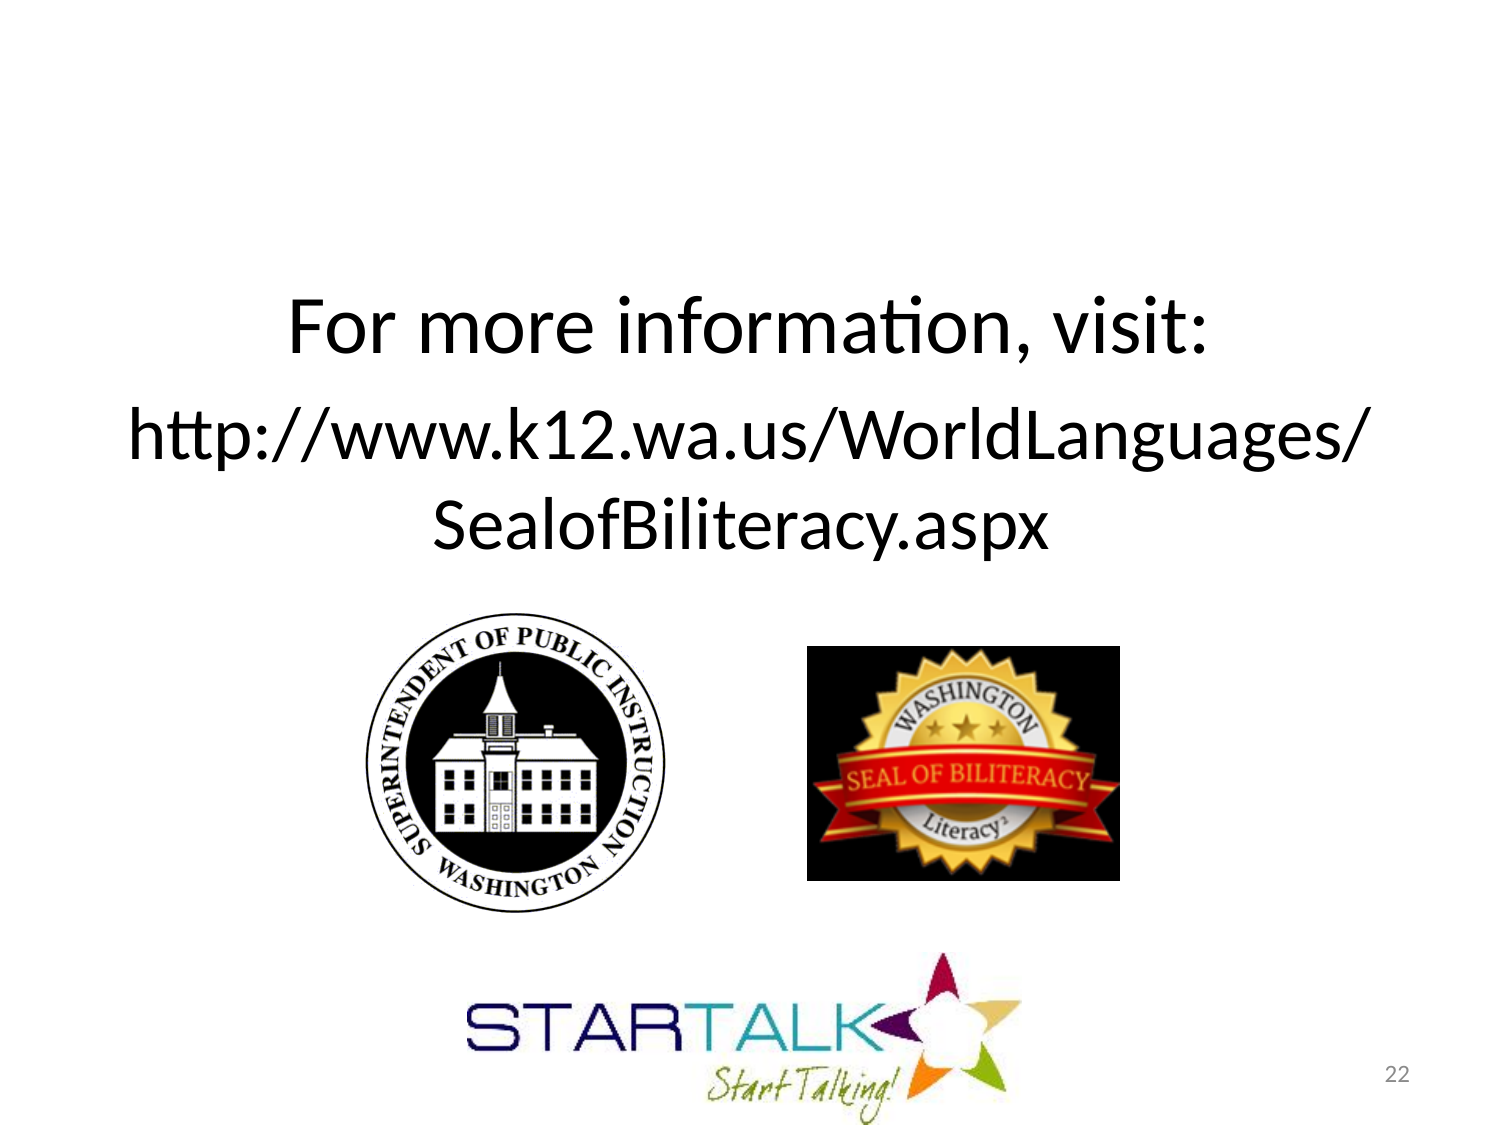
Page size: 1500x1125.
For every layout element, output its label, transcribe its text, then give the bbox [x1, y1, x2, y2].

picture [365, 613, 667, 914]
slide_number 22 [1074, 1042, 1425, 1103]
picture [467, 1005, 1022, 1125]
list For more information, visit: http://www.k12.wa.us/WorldLanguages/ SealofBiliteracy.aspx [75, 262, 1425, 1005]
picture [807, 646, 1120, 881]
